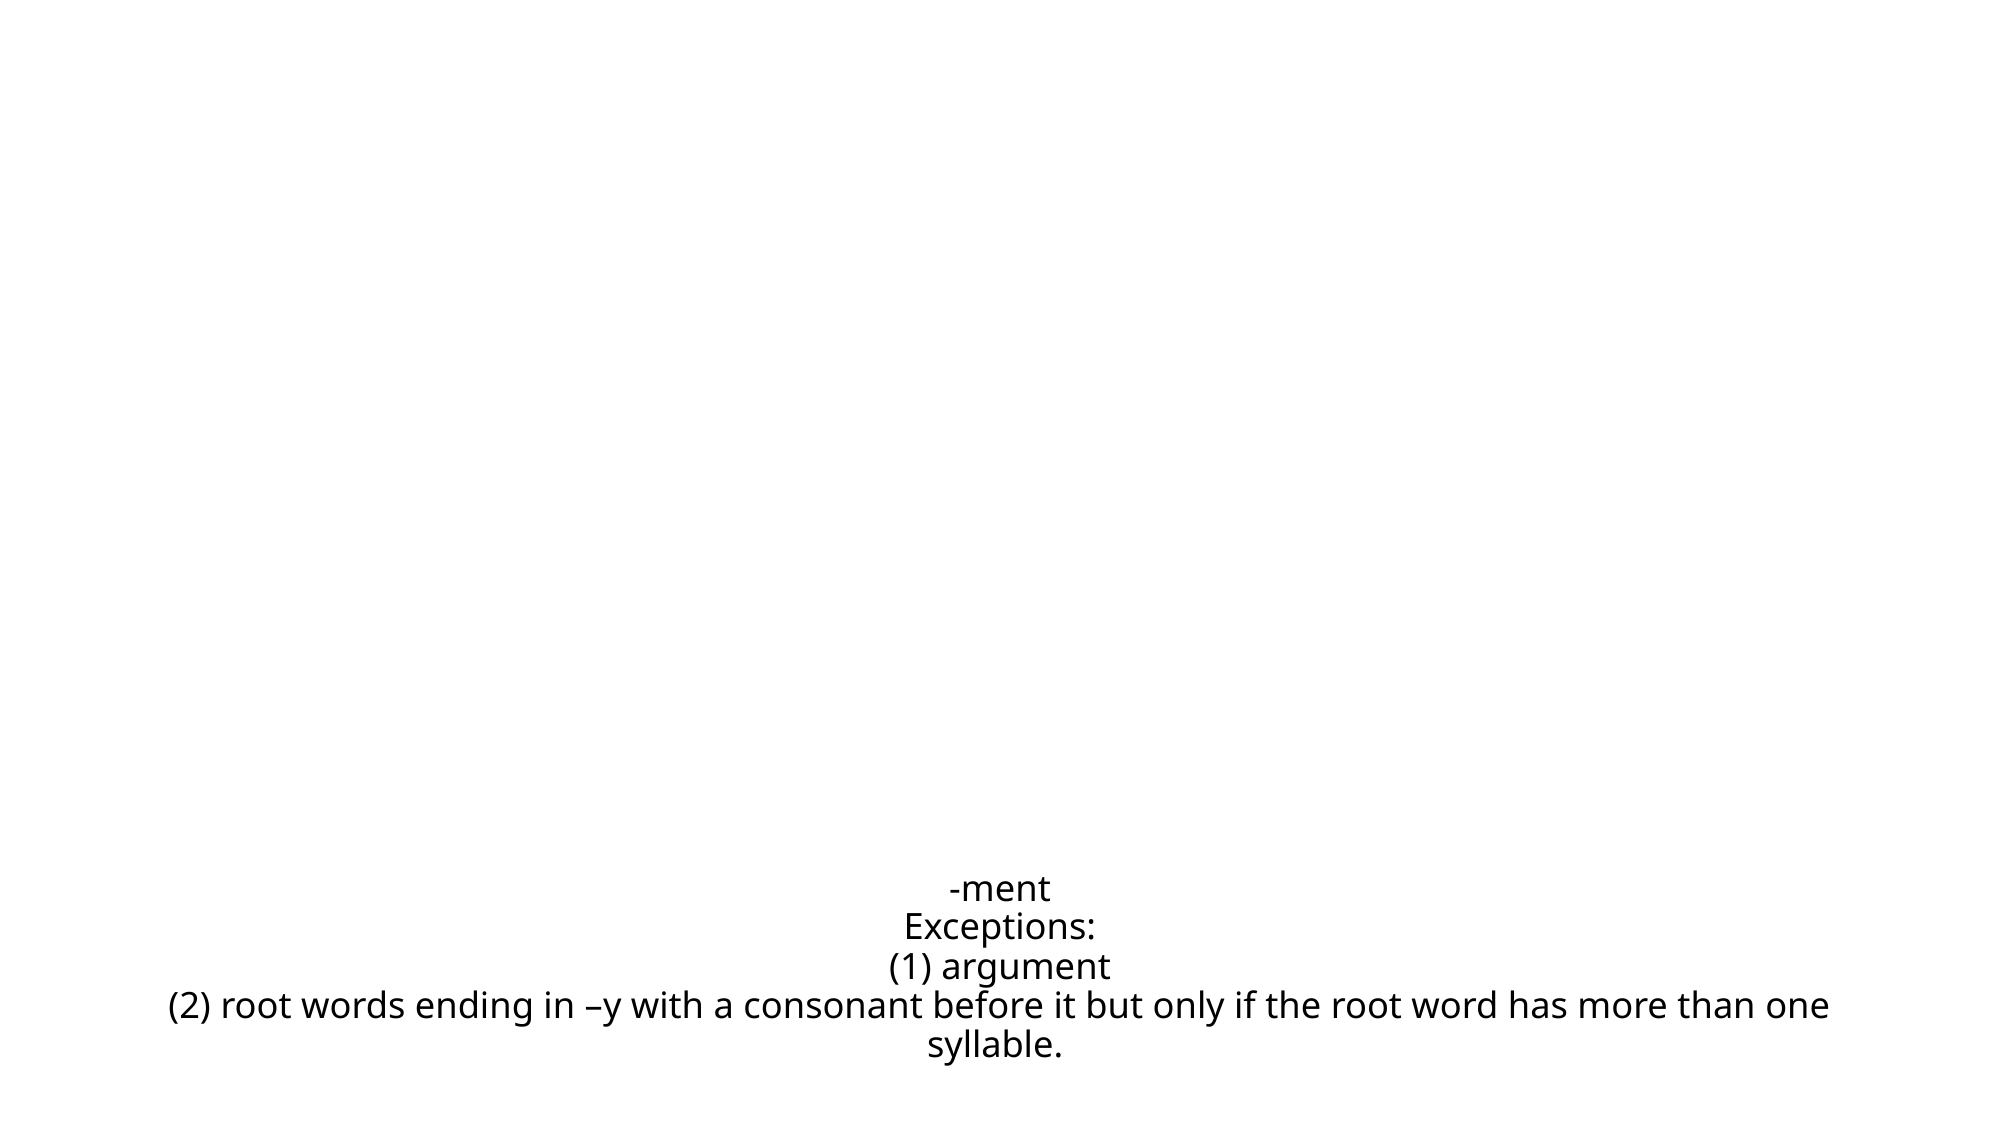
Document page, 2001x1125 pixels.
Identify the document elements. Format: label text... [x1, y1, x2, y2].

title -ment Exceptions: (1) argument (2) root words ending in –y with a consonant before it but only if the root word has more than one syllable. [137, 829, 1863, 1073]
